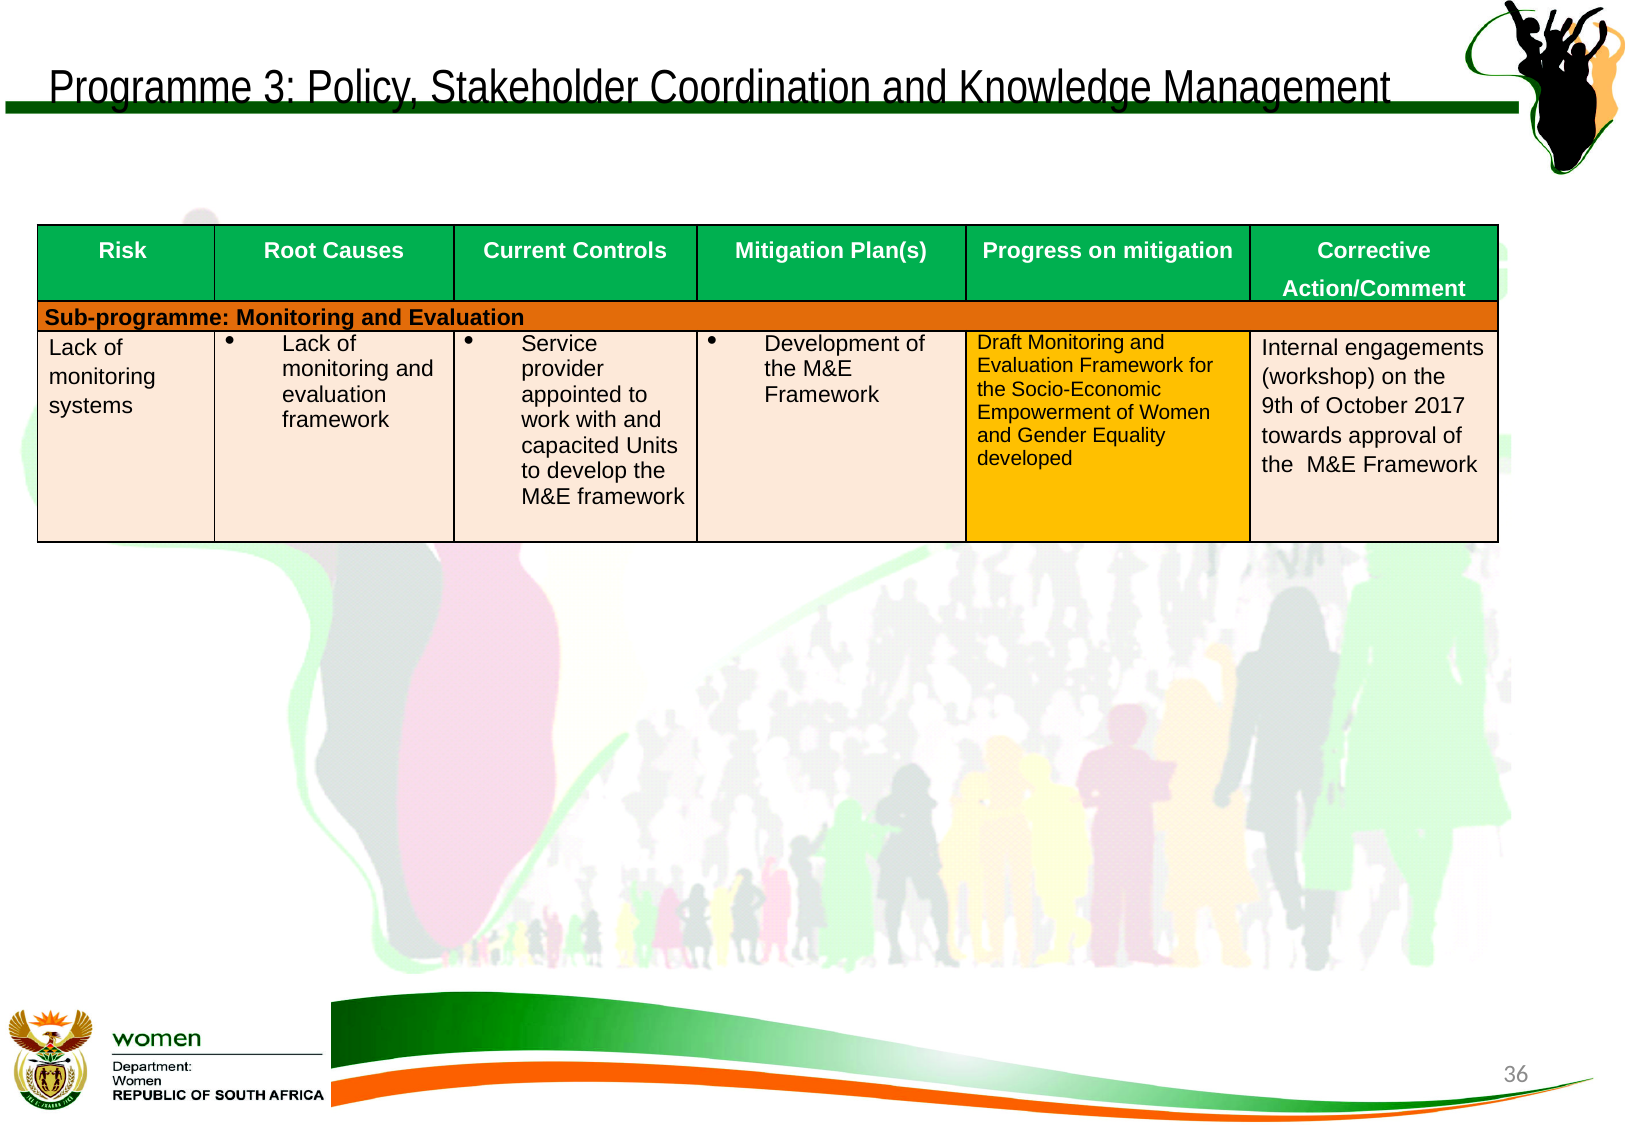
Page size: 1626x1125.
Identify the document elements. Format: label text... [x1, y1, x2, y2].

table_header Current Controls [455, 226, 696, 300]
table_header Progress on mitigation [967, 226, 1249, 300]
table_cell Lack of monitoring systems [38, 332, 214, 541]
table_header Corrective Action/Comment [1251, 226, 1497, 300]
table_cell Internal engagements (workshop) on the 9th of October 2017 towards approval of the M&E Framework [1251, 332, 1497, 541]
table_cell Draft Monitoring and Evaluation Framework for the Socio-Economic Empowerment of Women and Gender Equality developed [967, 332, 1249, 541]
table_header Risk [38, 226, 214, 300]
table_cell Service provider appointed to work with and capacited Units to develop the M&E framework [455, 332, 696, 541]
title Programme 3: Policy, Stakeholder Coordination and Knowledge Management [33, 26, 1420, 130]
table_cell Lack of monitoring and evaluation framework [215, 332, 453, 541]
table_header Mitigation Plan(s) [698, 226, 965, 300]
table_header Root Causes [215, 226, 453, 300]
table_cell Development of the M&E Framework [698, 332, 965, 541]
table_cell Sub-programme: Monitoring and Evaluation [38, 302, 1497, 330]
picture [0, 0, 1626, 1125]
slide_number 36 [1164, 1042, 1544, 1103]
